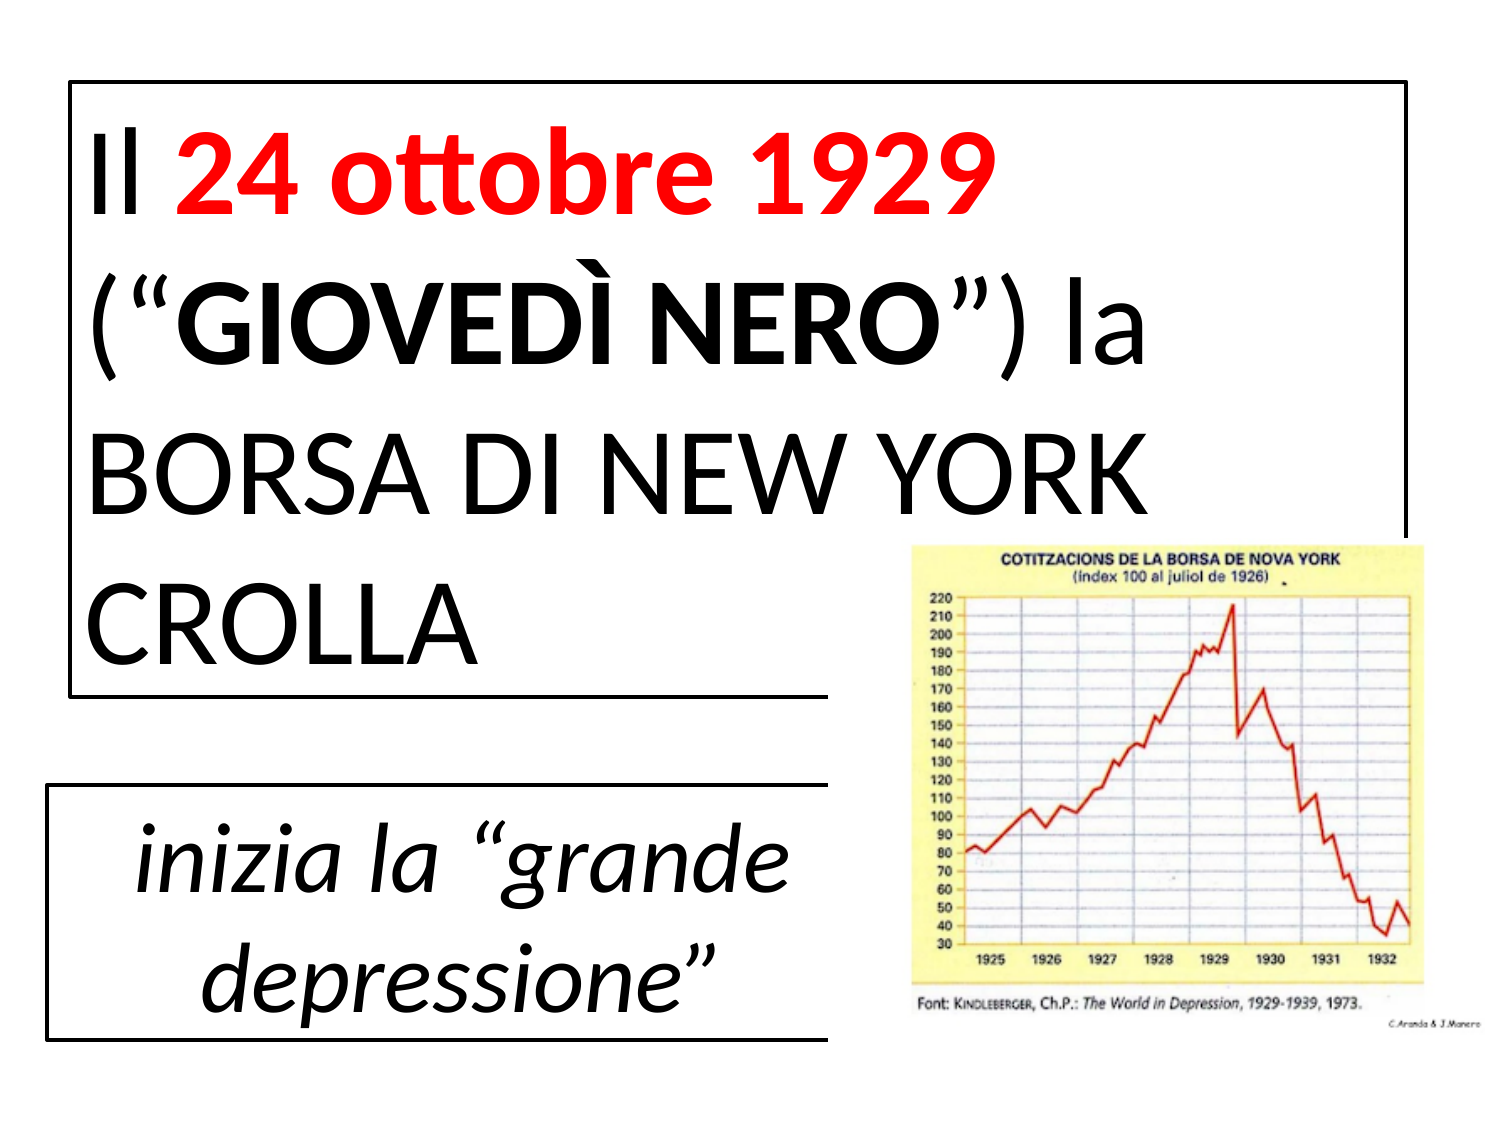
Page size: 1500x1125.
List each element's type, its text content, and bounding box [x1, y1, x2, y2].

text_box inizia la “grande depressione” [45, 783, 822, 1042]
picture [827, 538, 1500, 1044]
text_box Il 24 ottobre 1929 (“GIOVEDÌ NERO”) la BORSA DI NEW YORK CROLLA [68, 80, 1408, 699]
